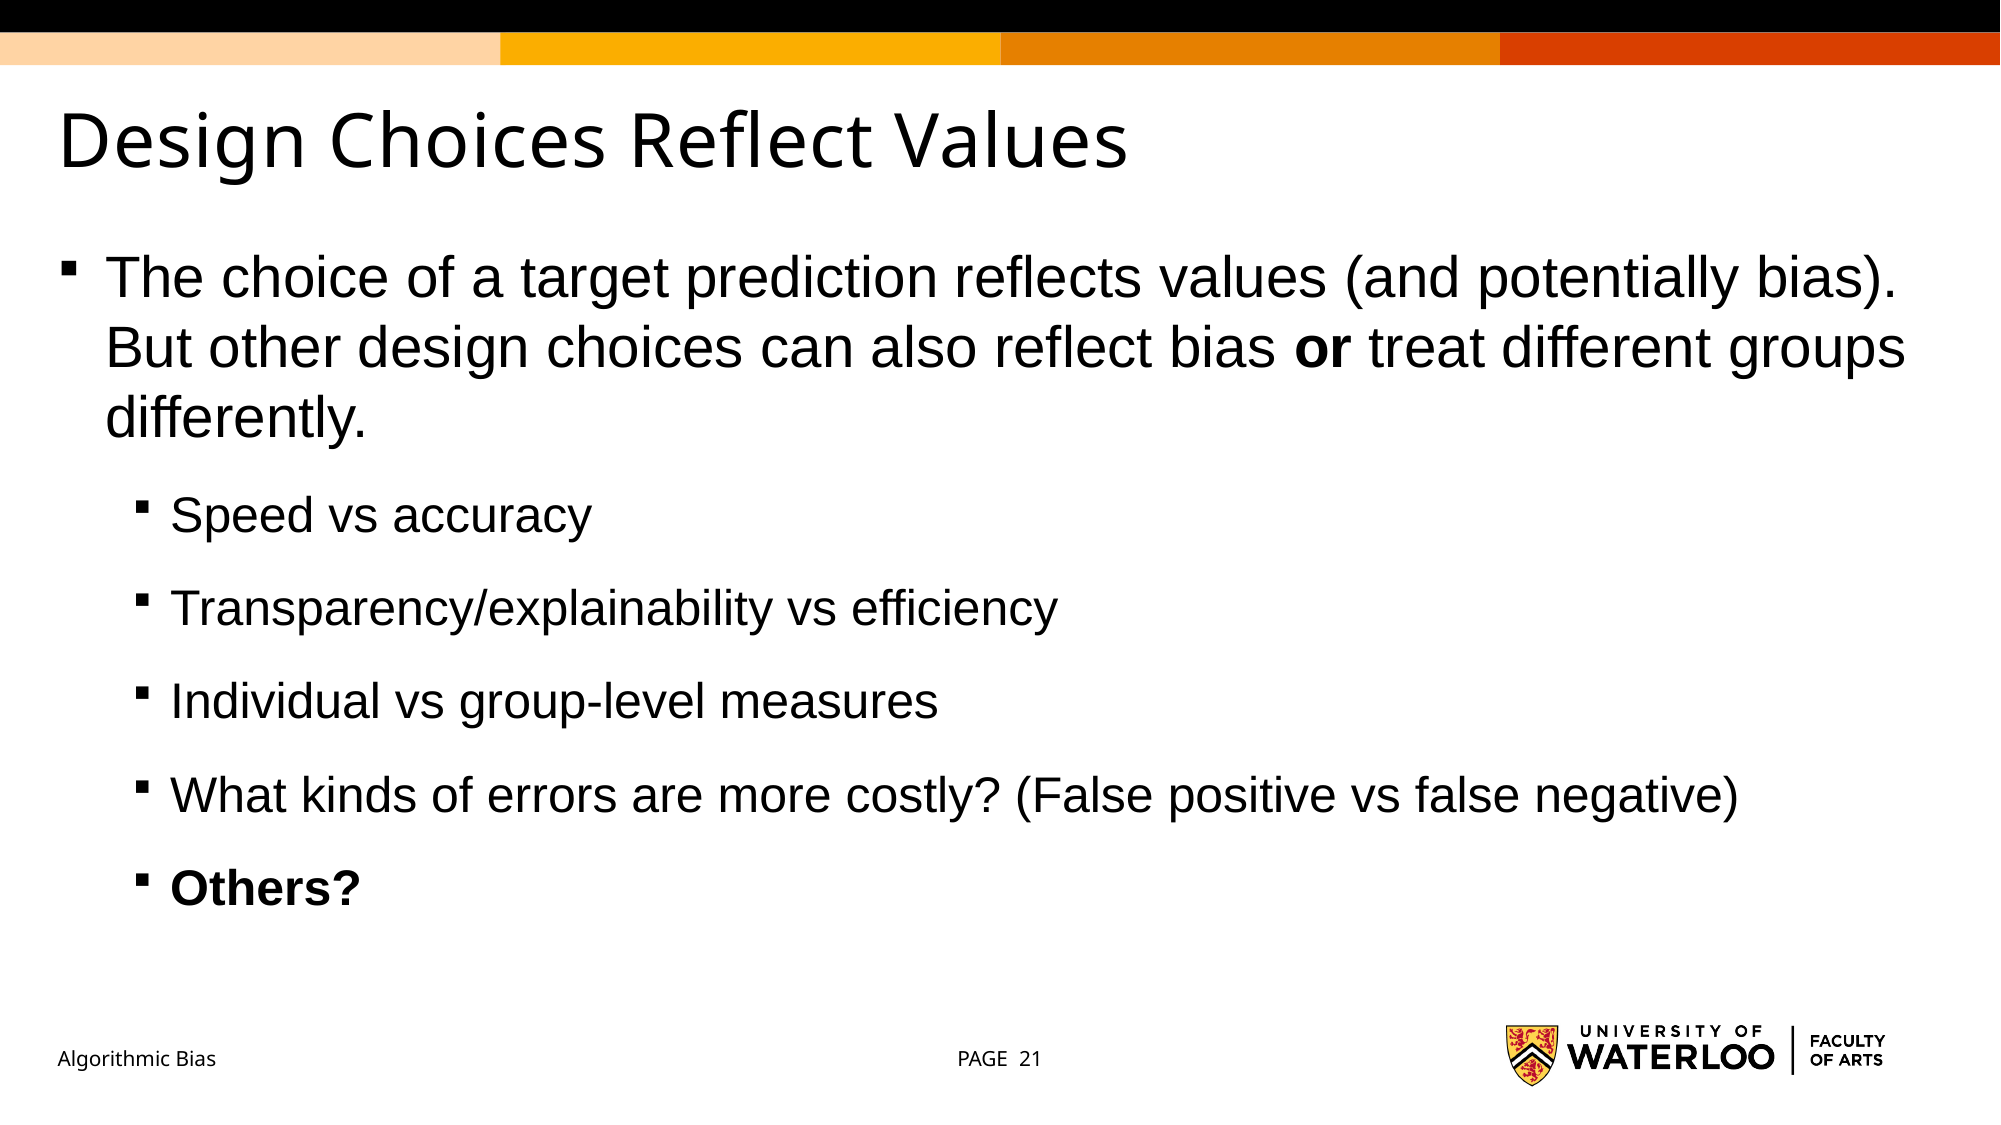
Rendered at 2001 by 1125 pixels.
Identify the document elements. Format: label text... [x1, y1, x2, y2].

title Design Choices Reflect Values [42, 71, 1941, 219]
footer Algorithmic Bias [42, 1039, 900, 1081]
list The choice of a target prediction reflects values (and potentially bias). But other design choices can also reflect bias or treat different groups differently. Speed vs accuracy Transparency/explainability vs efficiency Individual vs group-level measures What kinds of errors are more costly? (False positive vs false negative) Others? [42, 231, 1941, 986]
picture [1448, 986, 1941, 1125]
slide_number PAGE 21 [916, 1039, 1084, 1081]
